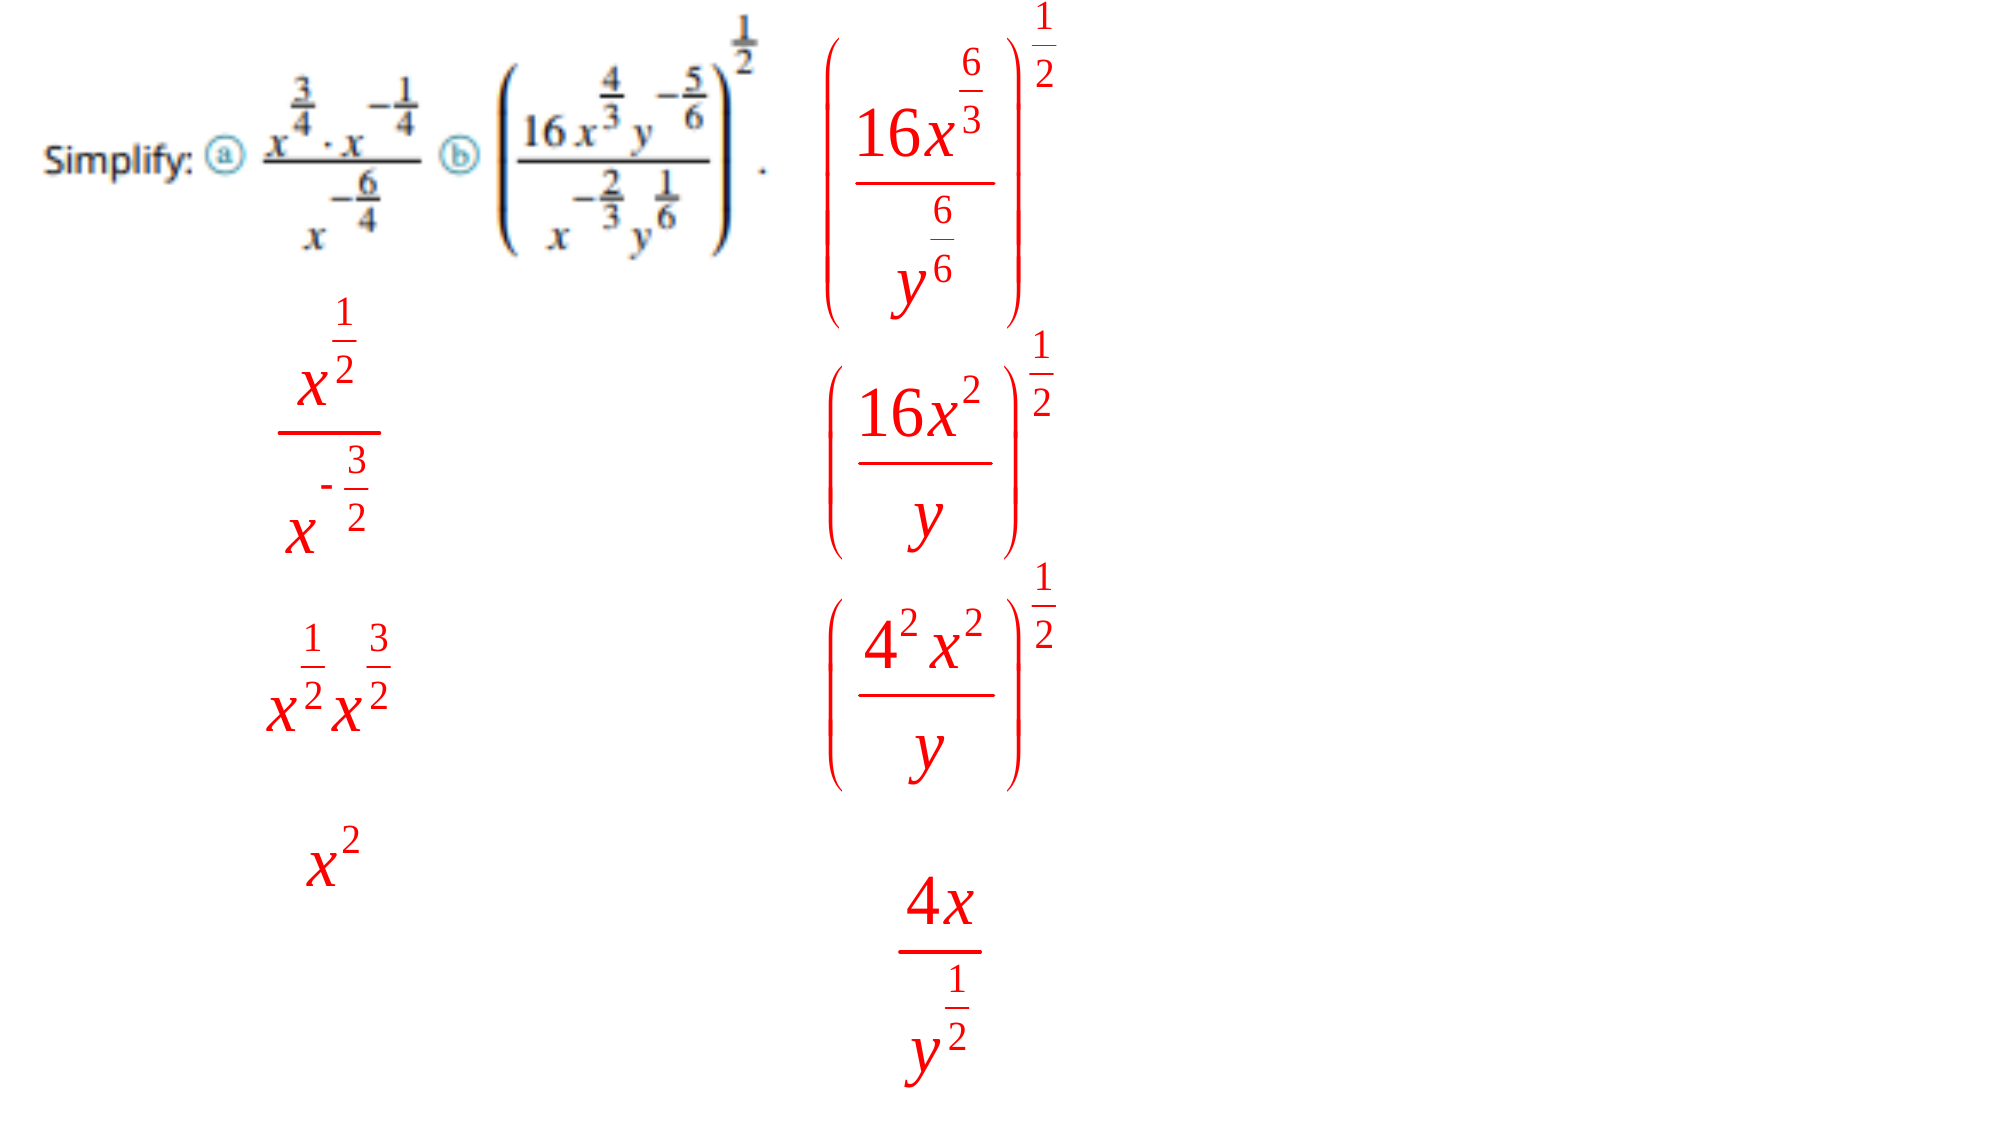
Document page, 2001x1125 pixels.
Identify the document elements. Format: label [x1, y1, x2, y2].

text_box [267, 277, 393, 571]
text_box [814, 313, 1070, 545]
text_box [294, 808, 374, 905]
text_box [253, 605, 407, 750]
picture [21, 13, 812, 278]
text_box [888, 856, 997, 1102]
text_box [814, 545, 1070, 810]
text_box [812, 0, 1073, 346]
